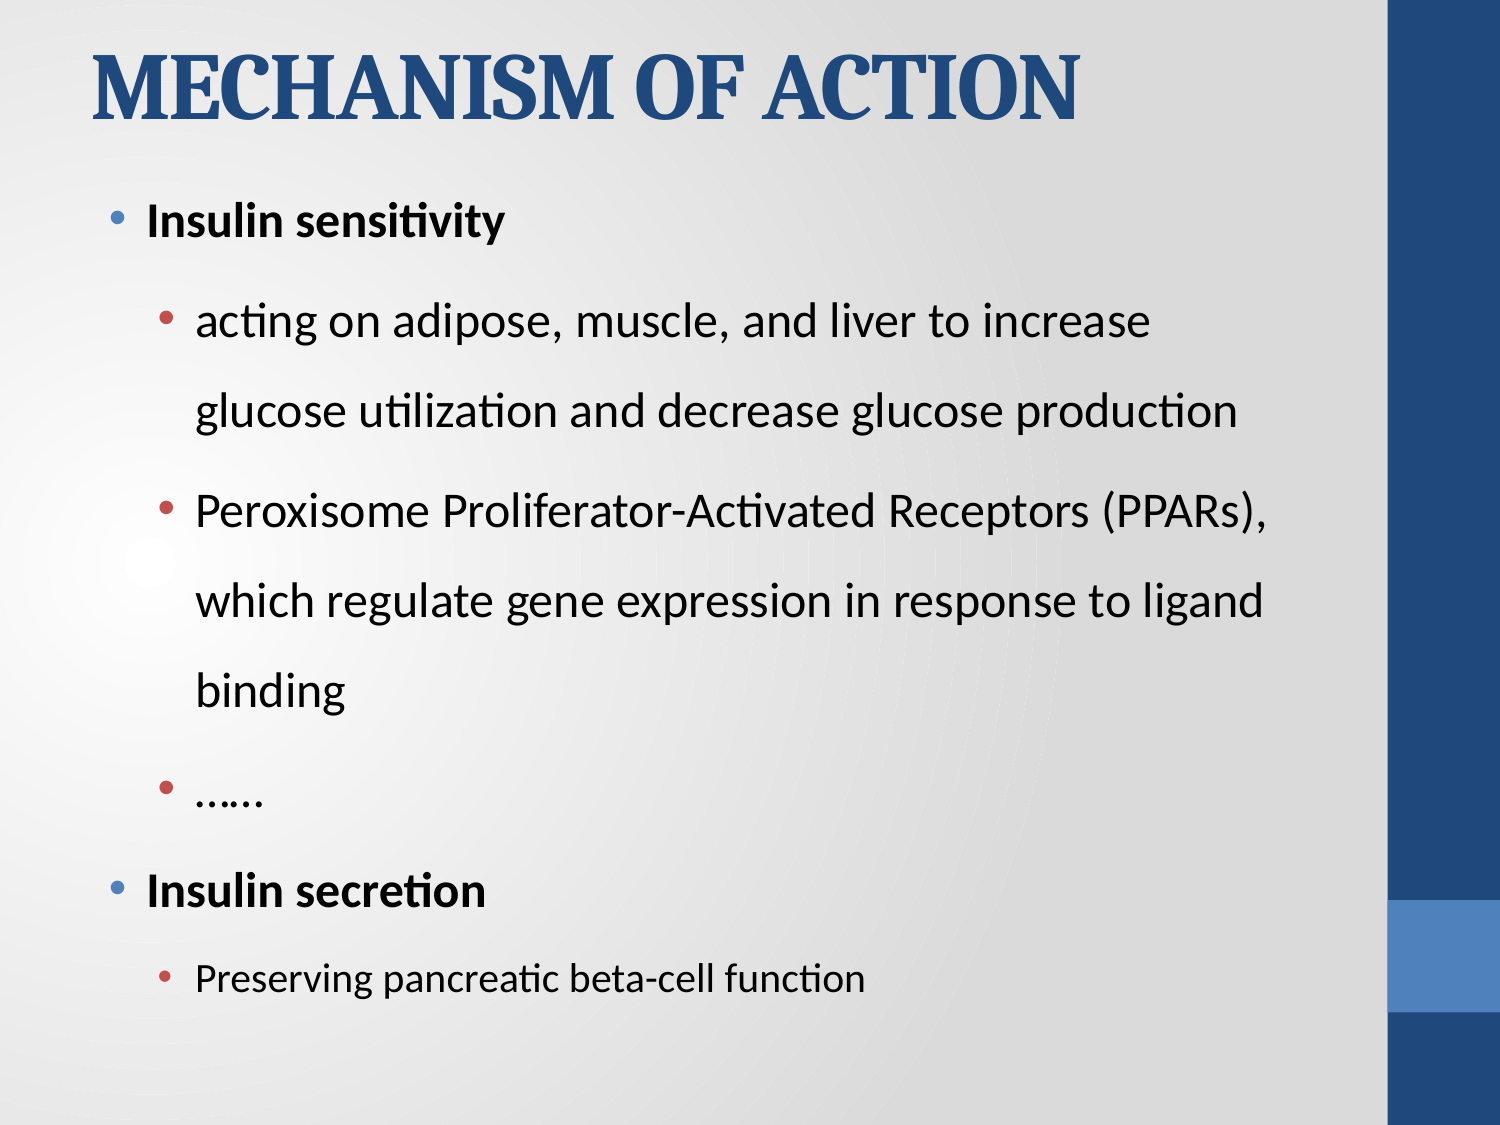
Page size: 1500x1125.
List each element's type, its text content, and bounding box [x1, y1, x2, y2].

title MECHANISM OF ACTION [75, 45, 1325, 149]
list Insulin sensitivity acting on adipose, muscle, and liver to increase glucose utilization and decrease glucose production Peroxisome Proliferator-Activated Receptors (PPARs), which regulate gene expression in response to ligand binding …… Insulin secretion Preserving pancreatic beta-cell function [75, 149, 1325, 1050]
